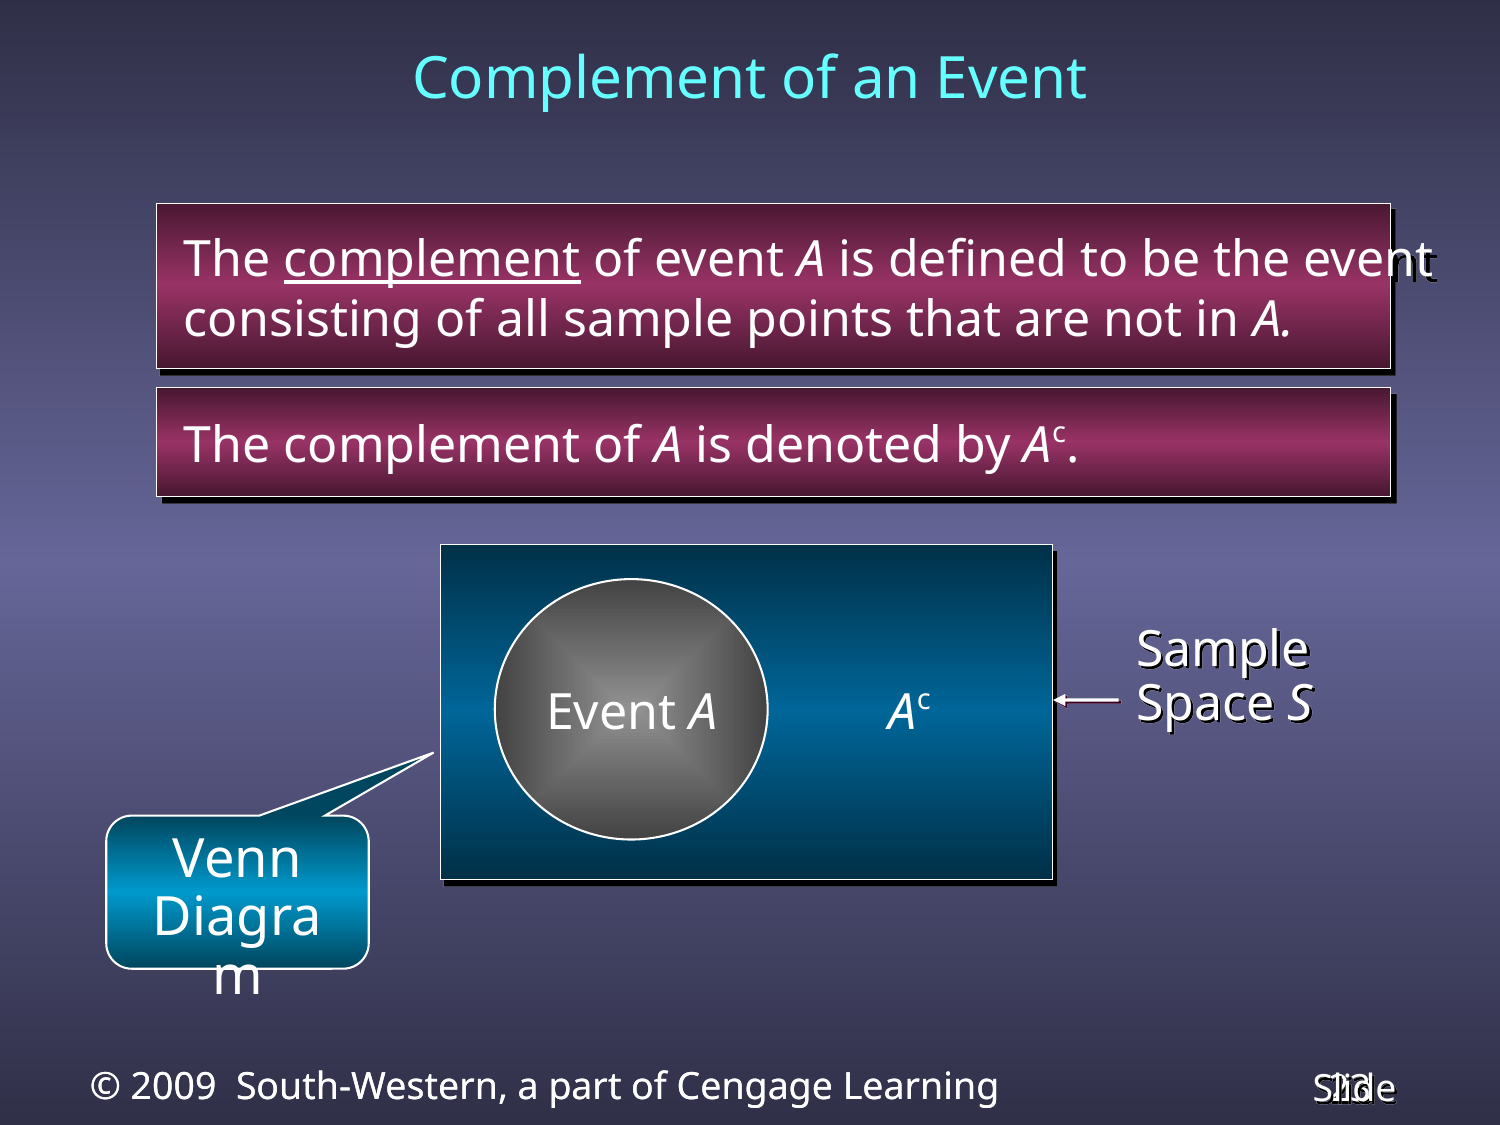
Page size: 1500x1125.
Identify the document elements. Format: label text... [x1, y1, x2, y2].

text_box Venn Diagram [106, 752, 434, 969]
text_box [1053, 693, 1119, 707]
text_box Sample Space S [1121, 616, 1328, 739]
text_box Complement of an Event [112, 20, 1388, 130]
text_box The complement of event A is defined to be the event consisting of all sample points that are not in A. [156, 203, 1391, 369]
text_box [494, 579, 768, 840]
text_box Ac [873, 672, 946, 748]
text_box [440, 544, 1053, 880]
text_box The complement of A is denoted by Ac. [156, 387, 1391, 497]
text_box Event A [531, 672, 733, 748]
